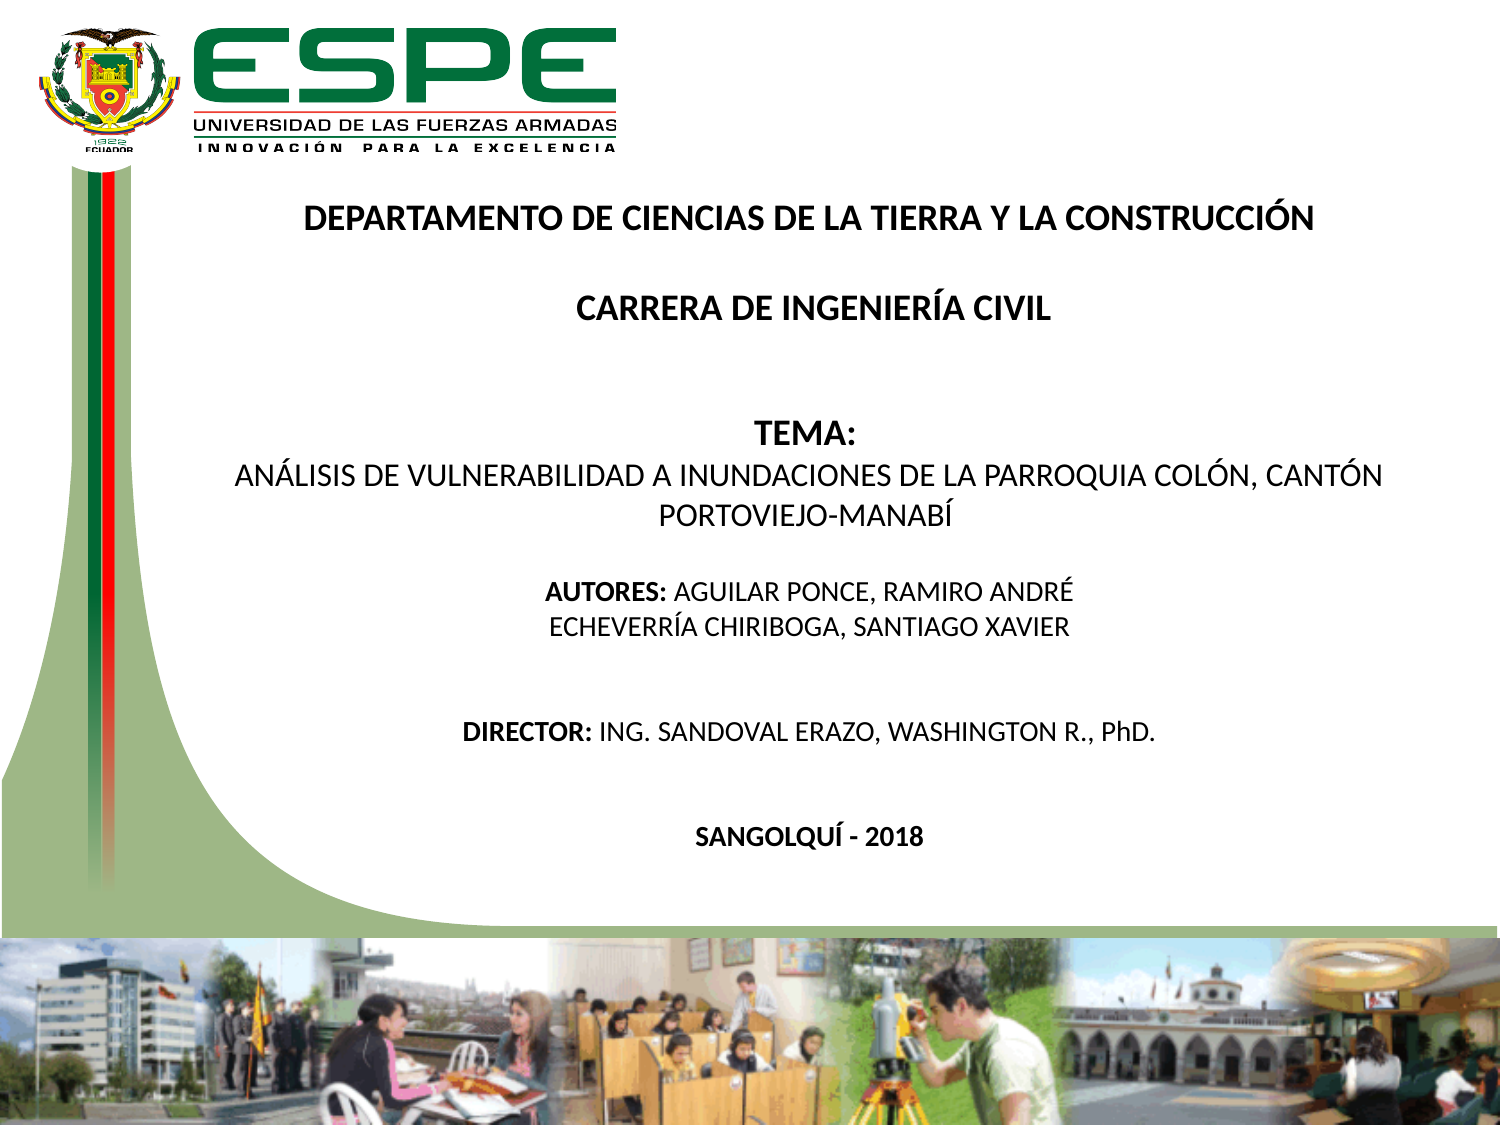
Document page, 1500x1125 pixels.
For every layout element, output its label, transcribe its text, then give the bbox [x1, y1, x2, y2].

picture [0, 938, 1500, 1125]
text_box DEPARTAMENTO DE CIENCIAS DE LA TIERRA Y LA CONSTRUCCIÓN CARRERA DE INGENIERÍA CIVIL TEMA: ANÁLISIS DE VULNERABILIDAD A INUNDACIONES DE LA PARROQUIA COLÓN, CANTÓN PORTOVIEJO-MANABÍ AUTORES: AGUILAR PONCE, RAMIRO ANDRÉ ECHEVERRÍA CHIRIBOGA, SANTIAGO XAVIER DIRECTOR: ING. SANDOVAL ERAZO, WASHINGTON R., PhD. SANGOLQUÍ - 2018 [160, 185, 1460, 880]
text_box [38, 27, 617, 165]
picture [17, 18, 562, 165]
